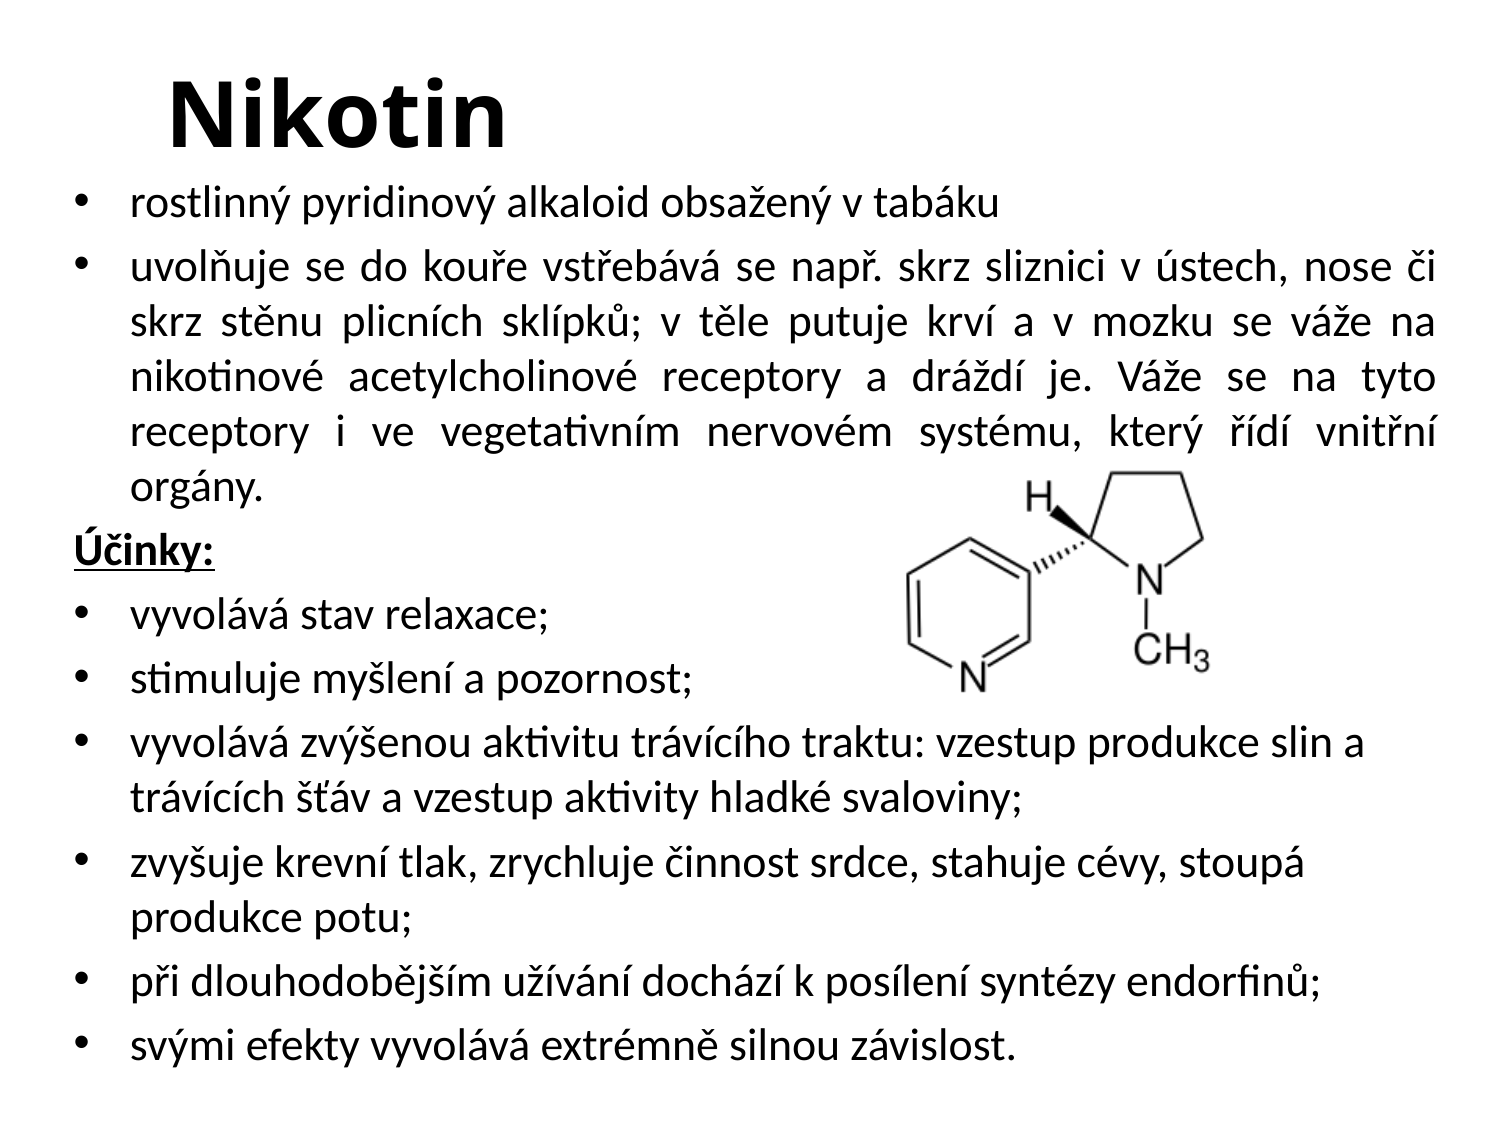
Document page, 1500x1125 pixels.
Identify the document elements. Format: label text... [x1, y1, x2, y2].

title Nikotin [82, 35, 593, 164]
picture [902, 468, 1216, 698]
list rostlinný pyridinový alkaloid obsažený v tabáku uvolňuje se do kouře vstřebává se např. skrz sliznici v ústech, nose či skrz stěnu plicních sklípků; v těle putuje krví a v mozku se váže na nikotinové acetylcholinové receptory a dráždí je. Váže se na tyto receptory i ve vegetativním nervovém systému, který řídí vnitřní orgány. Účinky: vyvolává stav relaxace; stimuluje myšlení a pozornost; vyvolává zvýšenou aktivitu trávícího traktu: vzestup produkce slin a trávících šťáv a vzestup aktivity hladké svaloviny; zvyšuje krevní tlak, zrychluje činnost srdce, stahuje cévy, stoupá produkce potu; při dlouhodobějším užívání dochází k posílení syntézy endorfinů; svými efekty vyvolává extrémně silnou závislost. [58, 164, 1454, 1090]
